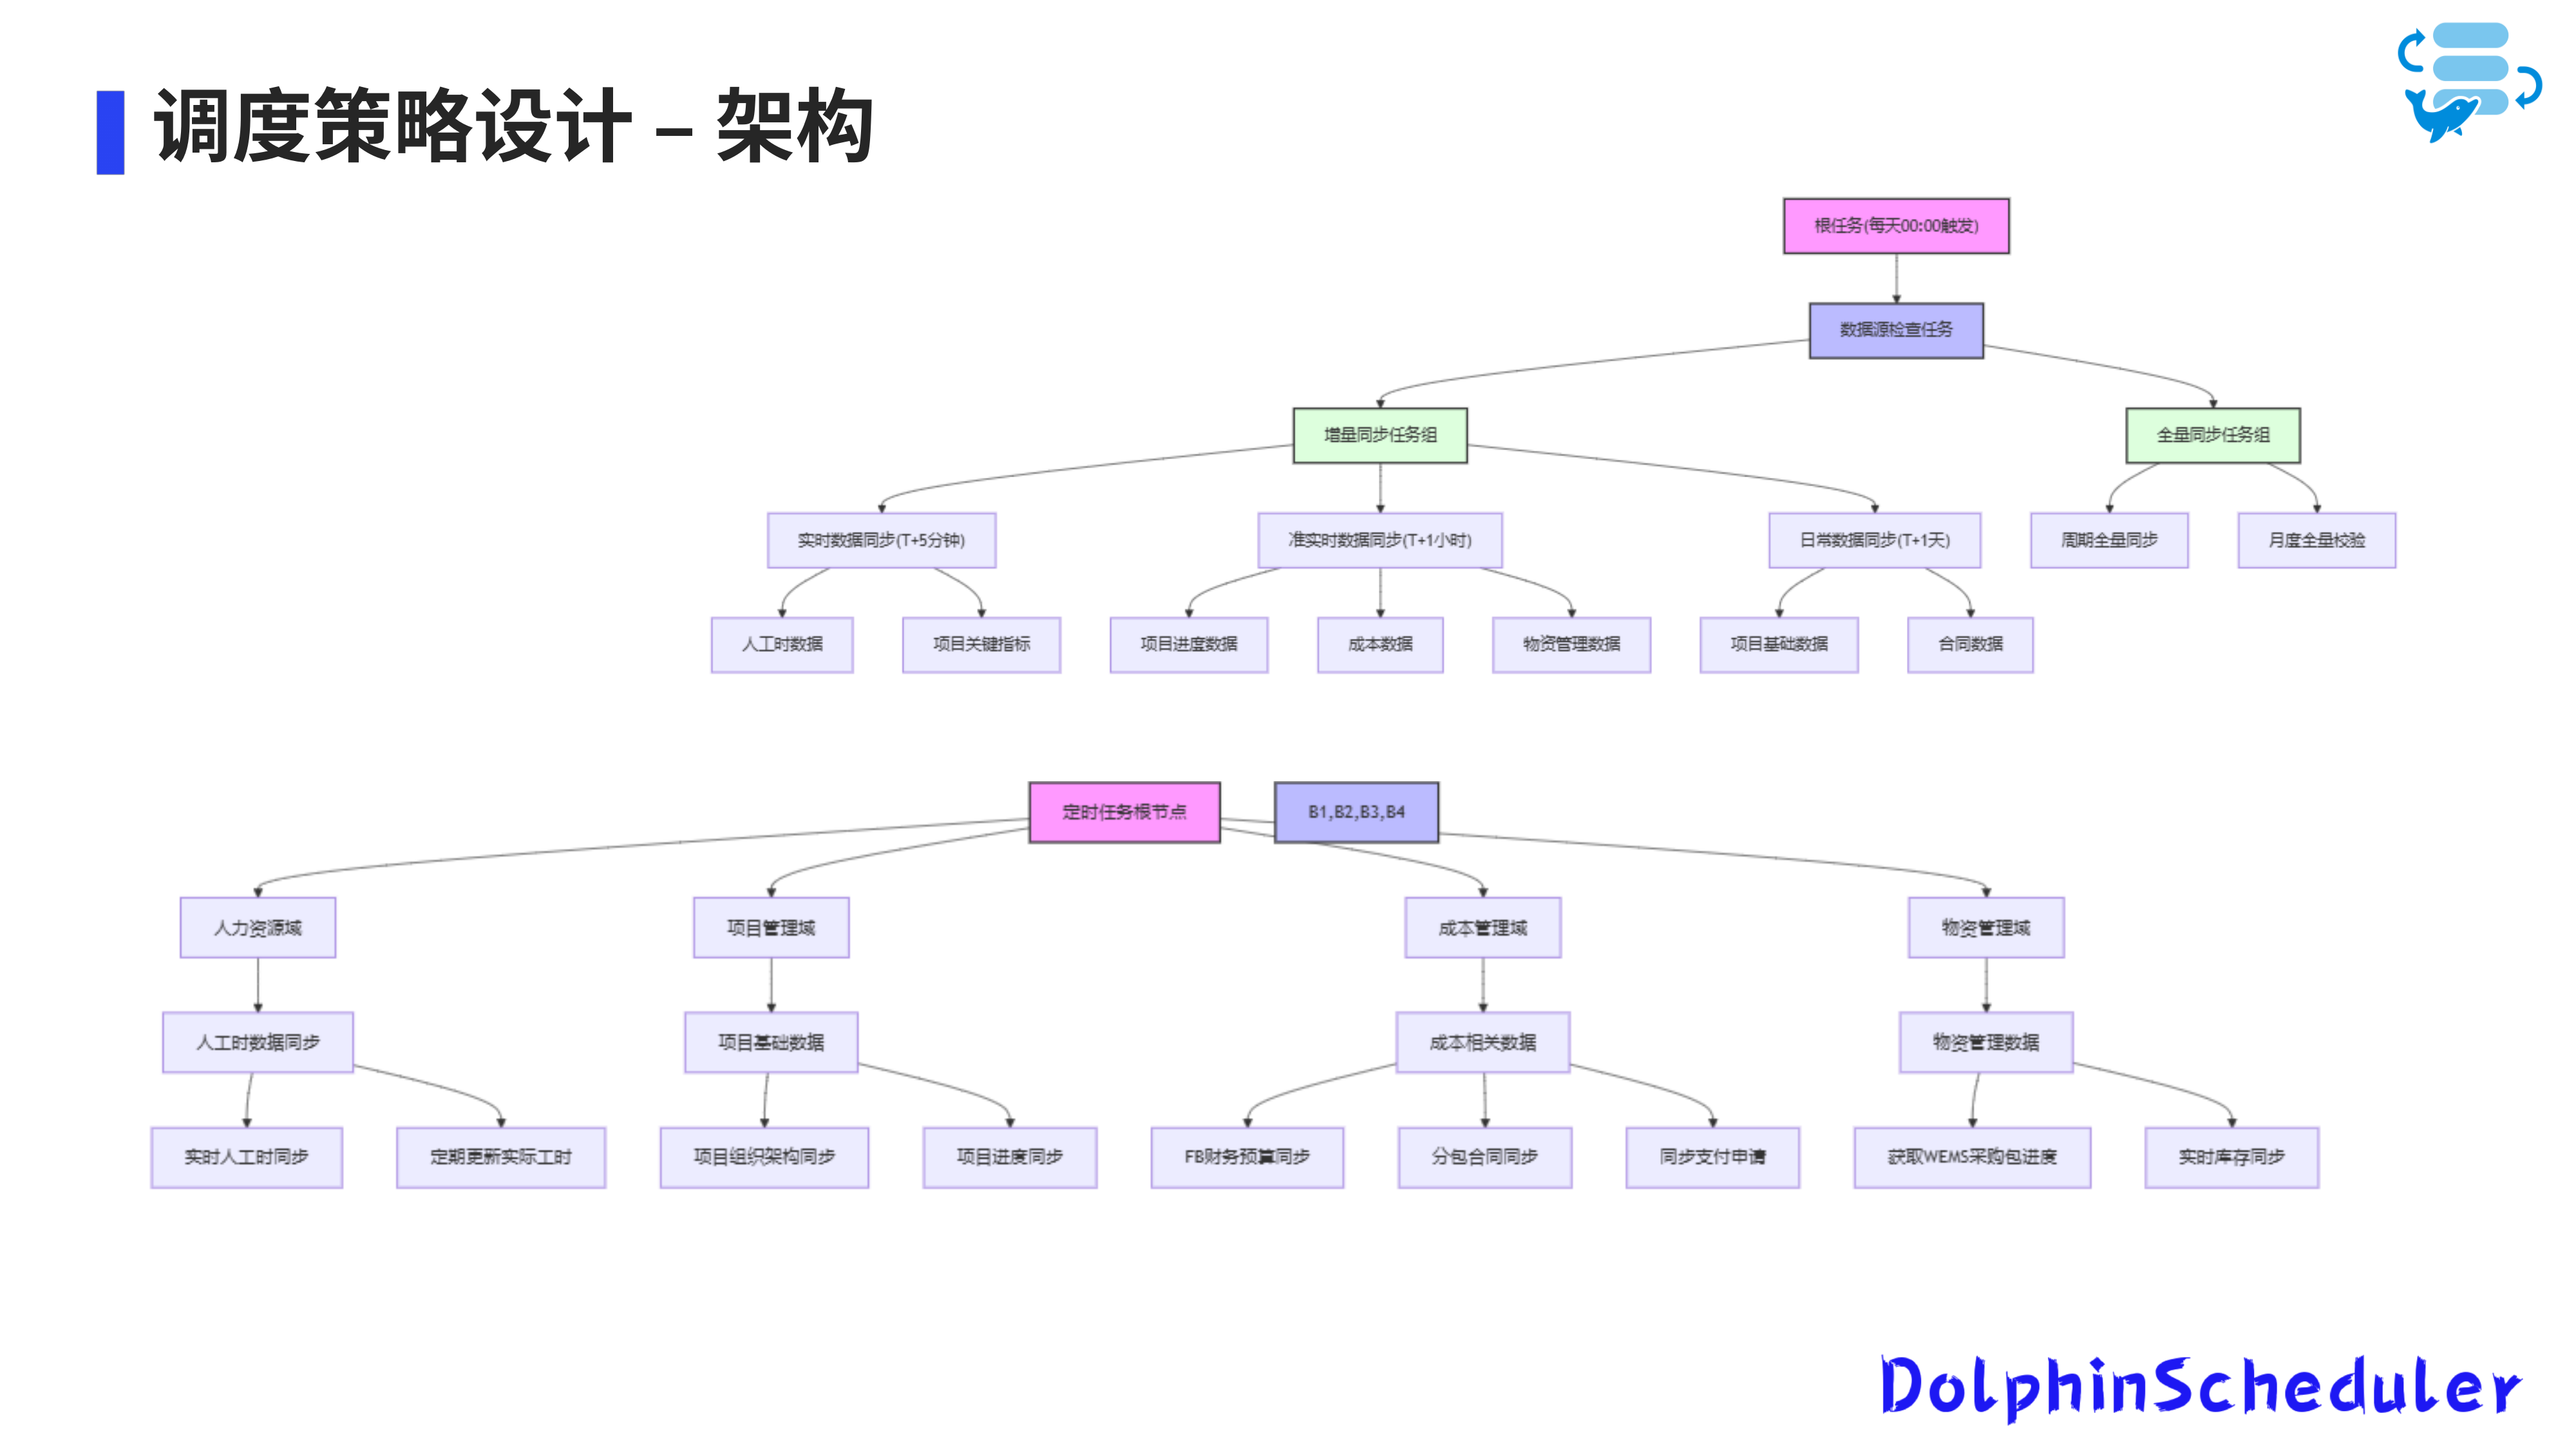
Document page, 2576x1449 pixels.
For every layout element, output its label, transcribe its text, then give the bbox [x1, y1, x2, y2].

picture [142, 173, 2407, 1276]
picture [66, 90, 155, 176]
picture [2359, 0, 2552, 152]
picture [1877, 1340, 2529, 1428]
text_box 调度策略设计 – 架构 [142, 70, 1880, 174]
